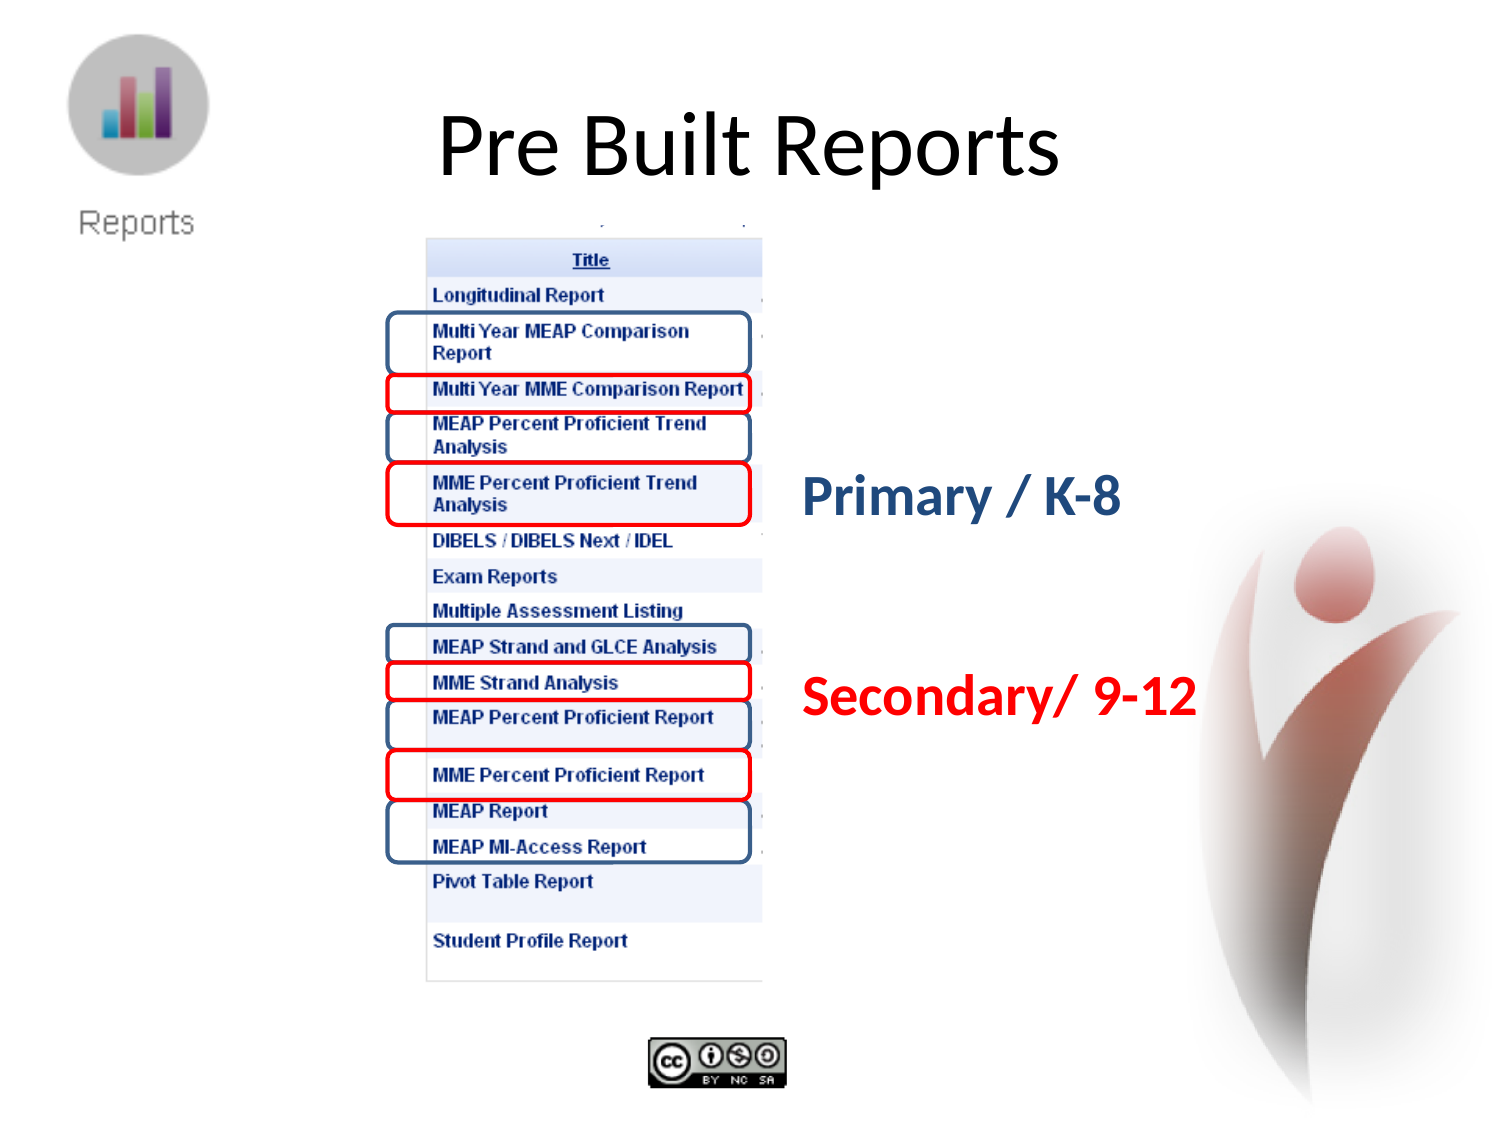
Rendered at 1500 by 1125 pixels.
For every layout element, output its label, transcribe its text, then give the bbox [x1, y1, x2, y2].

picture [424, 224, 763, 991]
picture [24, 0, 251, 263]
picture [637, 1025, 800, 1098]
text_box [387, 374, 751, 801]
text_box Primary / K-8 [787, 450, 1238, 535]
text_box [387, 808, 751, 863]
text_box Secondary/ 9-12 [787, 650, 1238, 735]
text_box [387, 312, 751, 374]
title Pre Built Reports [254, 45, 1425, 233]
